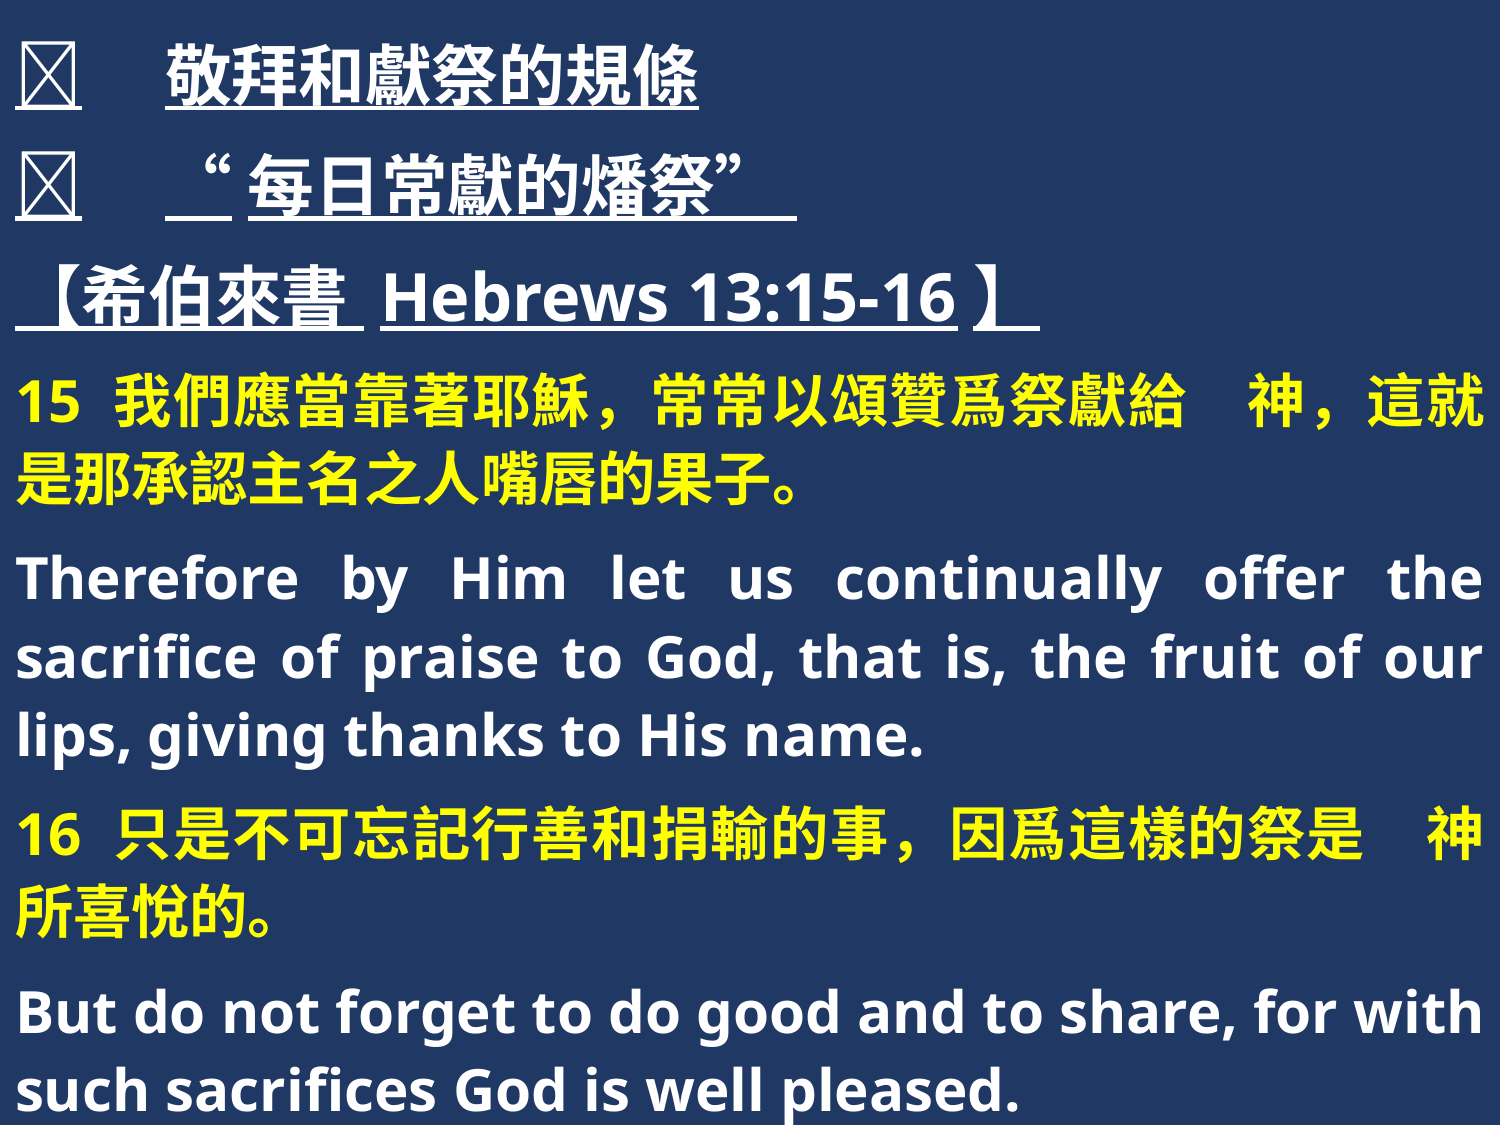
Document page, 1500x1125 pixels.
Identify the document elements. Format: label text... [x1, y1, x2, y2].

list  敬拜和獻祭的規條  “每日常獻的燔祭” 【希伯來書 Hebrews 13:15-16】 15 我們應當靠著耶穌，常常以頌贊爲祭獻給 神，這就是那承認主名之人嘴唇的果子。 Therefore by Him let us continually offer the sacrifice of praise to God, that is, the fruit of our lips, giving thanks to His name. 16 只是不可忘記行善和捐輸的事，因爲這樣的祭是 神所喜悅的。 But do not forget to do good and to share, for with such sacrifices God is well pleased. [0, 0, 1500, 1125]
